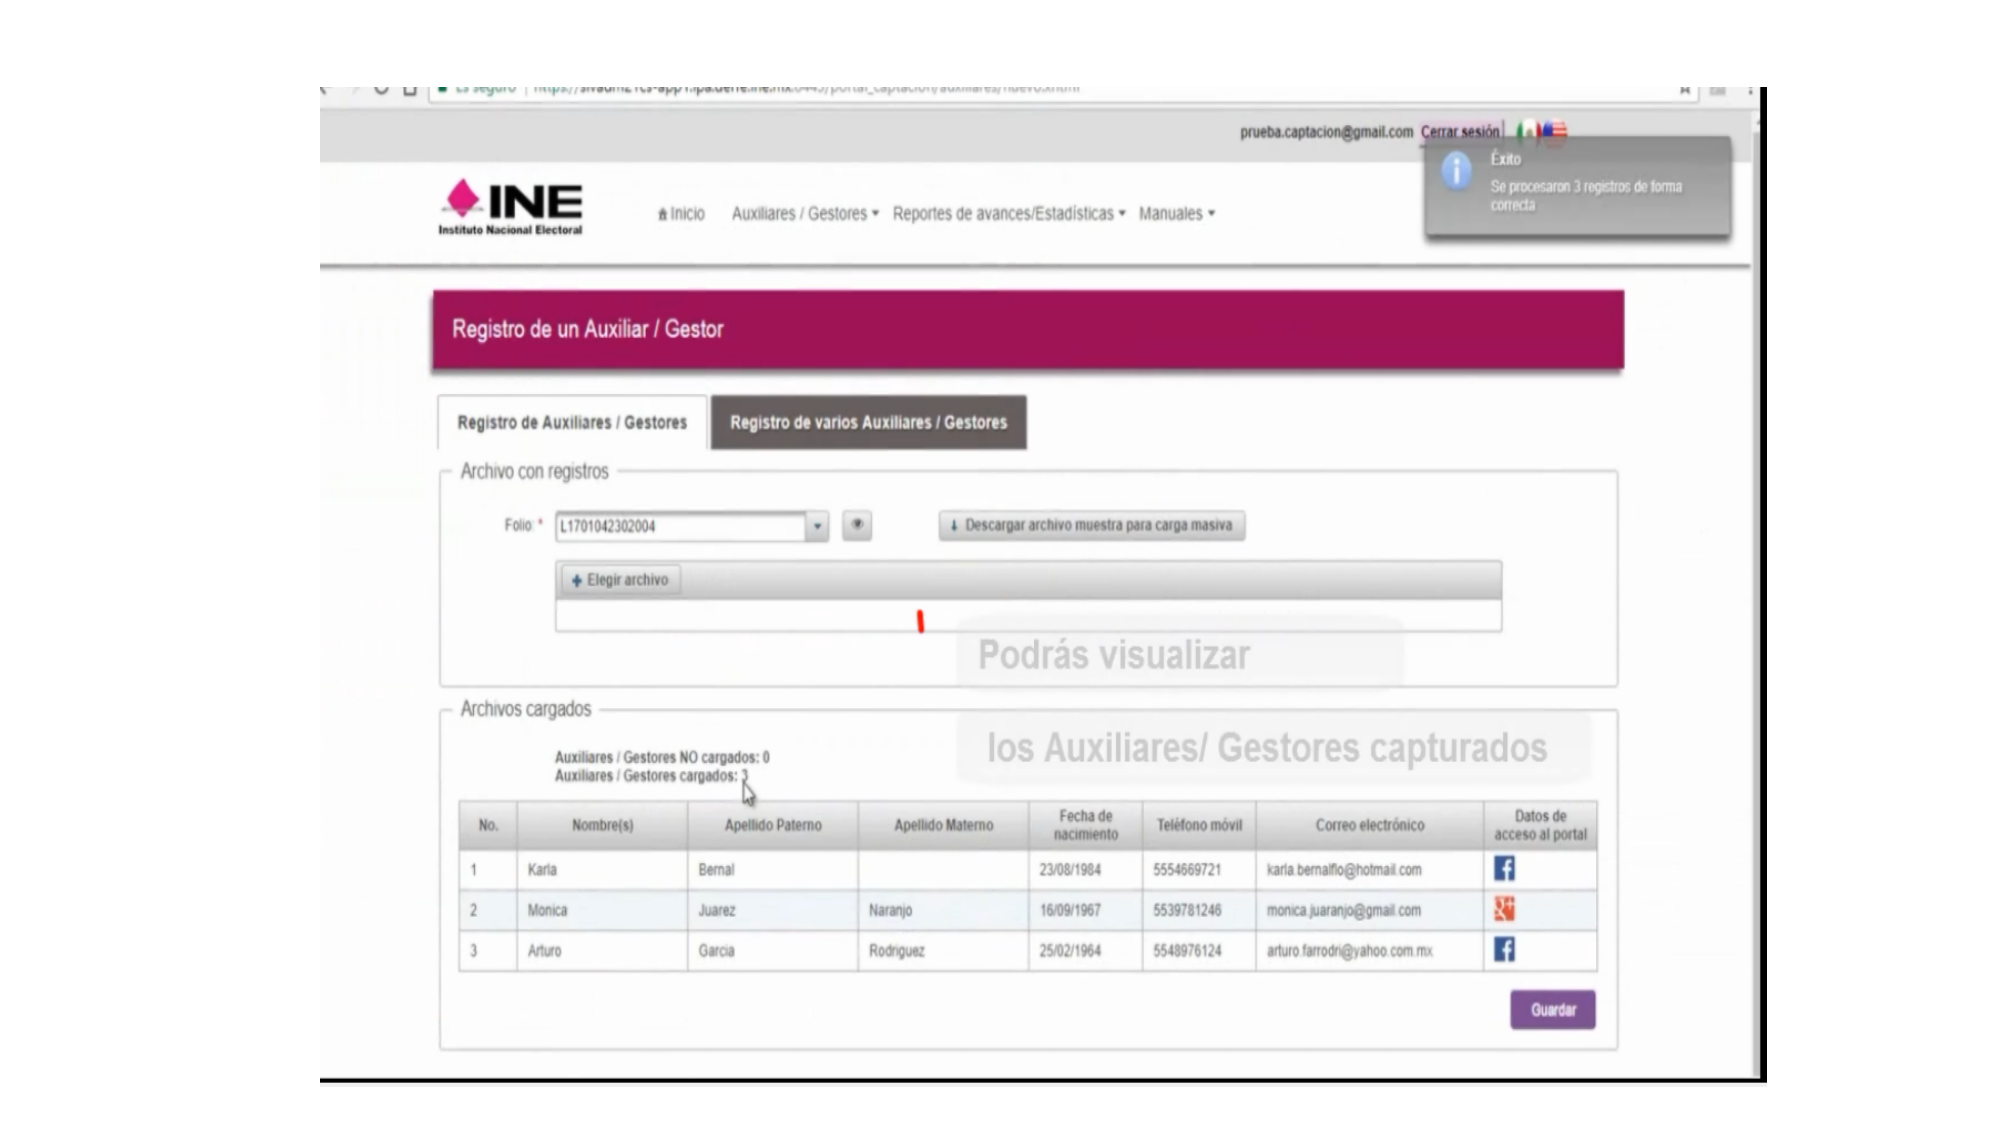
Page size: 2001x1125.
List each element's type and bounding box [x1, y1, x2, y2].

list [320, 87, 1767, 1087]
